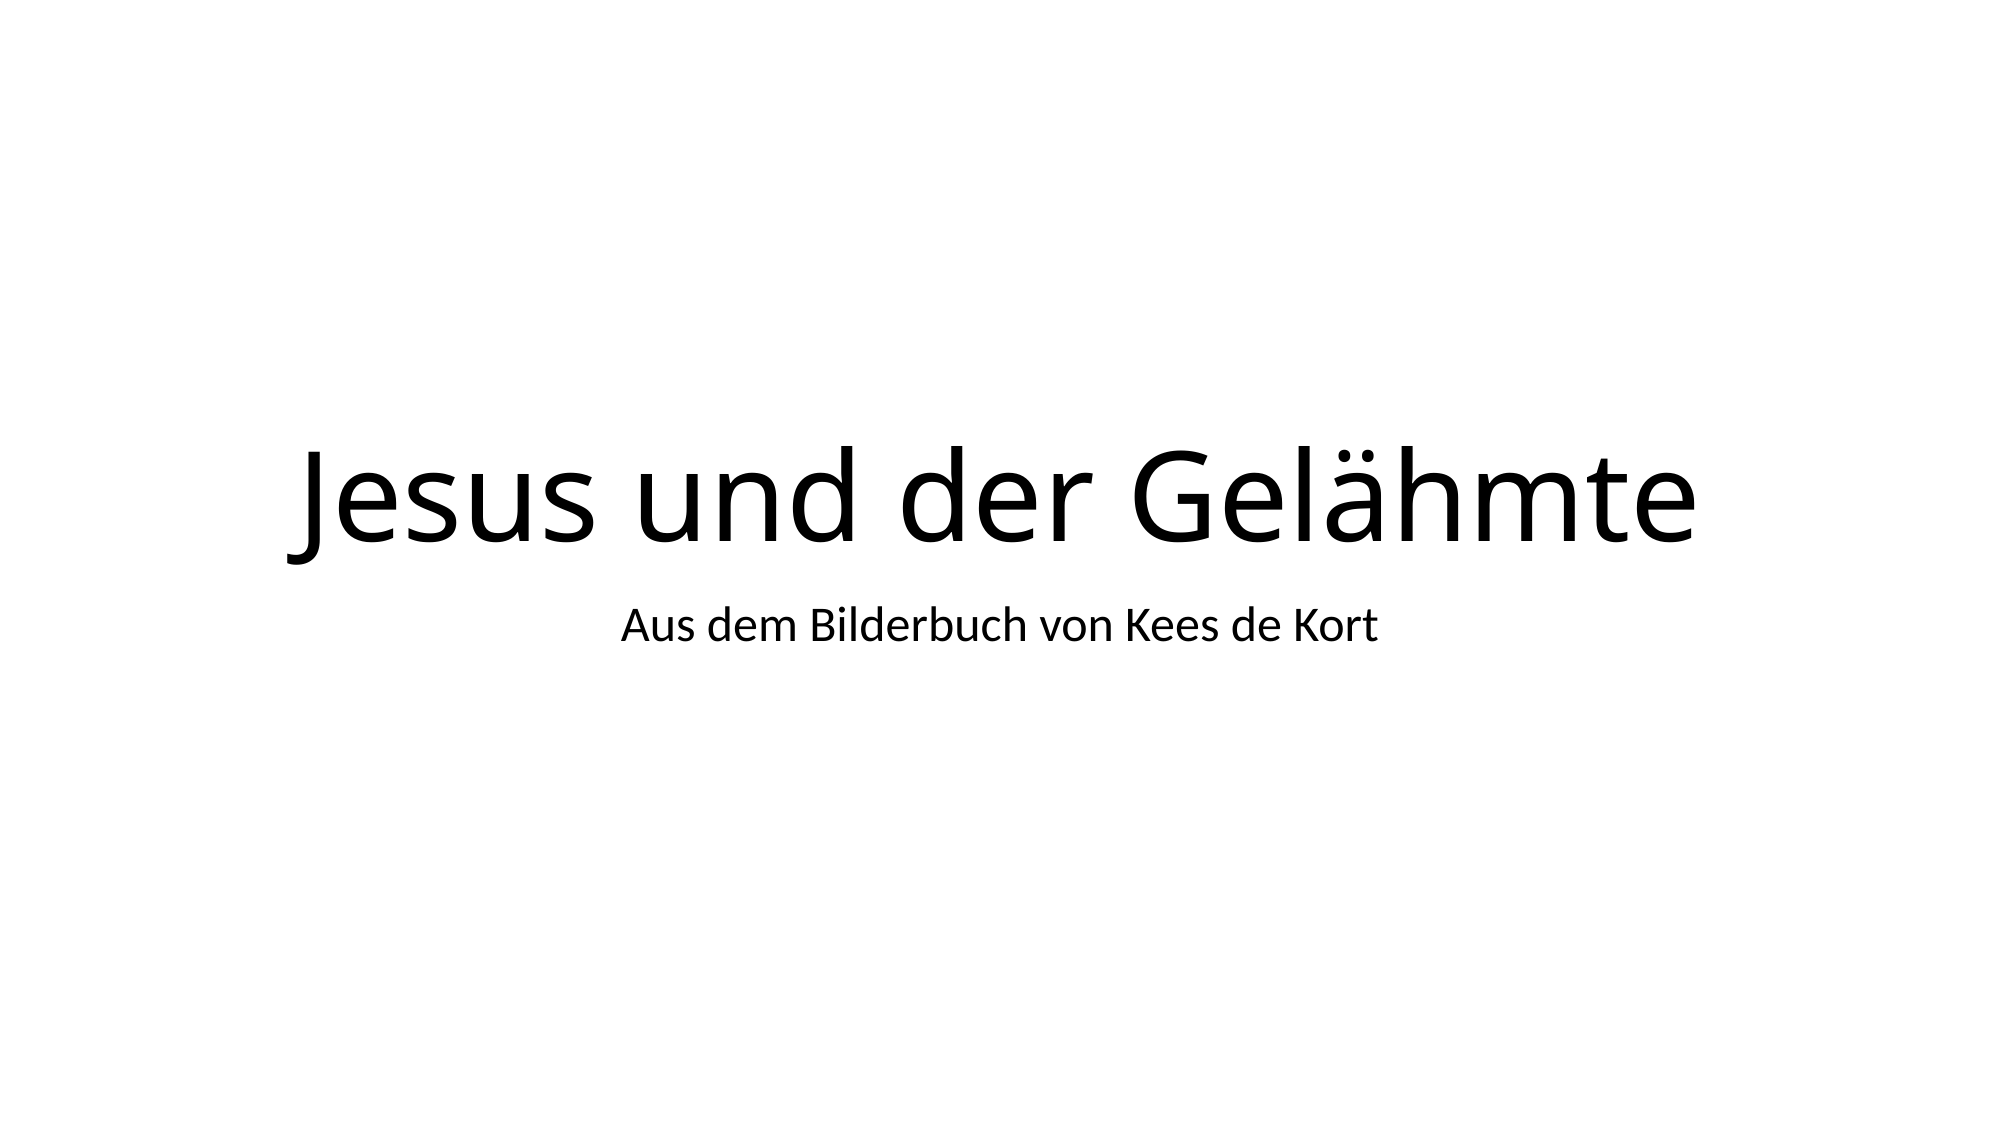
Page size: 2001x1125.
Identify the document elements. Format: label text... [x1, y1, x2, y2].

title Jesus und der Gelähmte [249, 184, 1750, 576]
subtitle Aus dem Bilderbuch von Kees de Kort [249, 590, 1750, 863]
